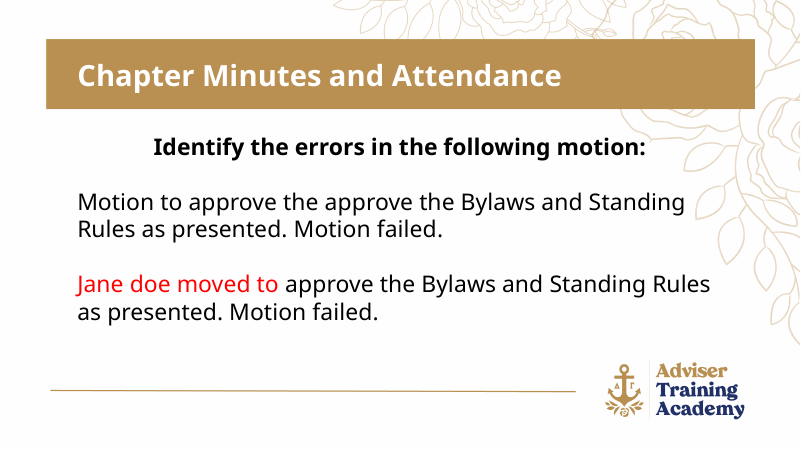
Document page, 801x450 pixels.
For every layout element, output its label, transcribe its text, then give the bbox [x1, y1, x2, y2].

list Identify the errors in the following motion: Motion to approve the approve the Bylaws and Standing Rules as presented. Motion failed. Jane doe moved to approve the Bylaws and Standing Rules as presented. Motion failed. [62, 125, 738, 350]
list Chapter Minutes and Attendance [62, 50, 738, 100]
picture [0, 0, 801, 450]
